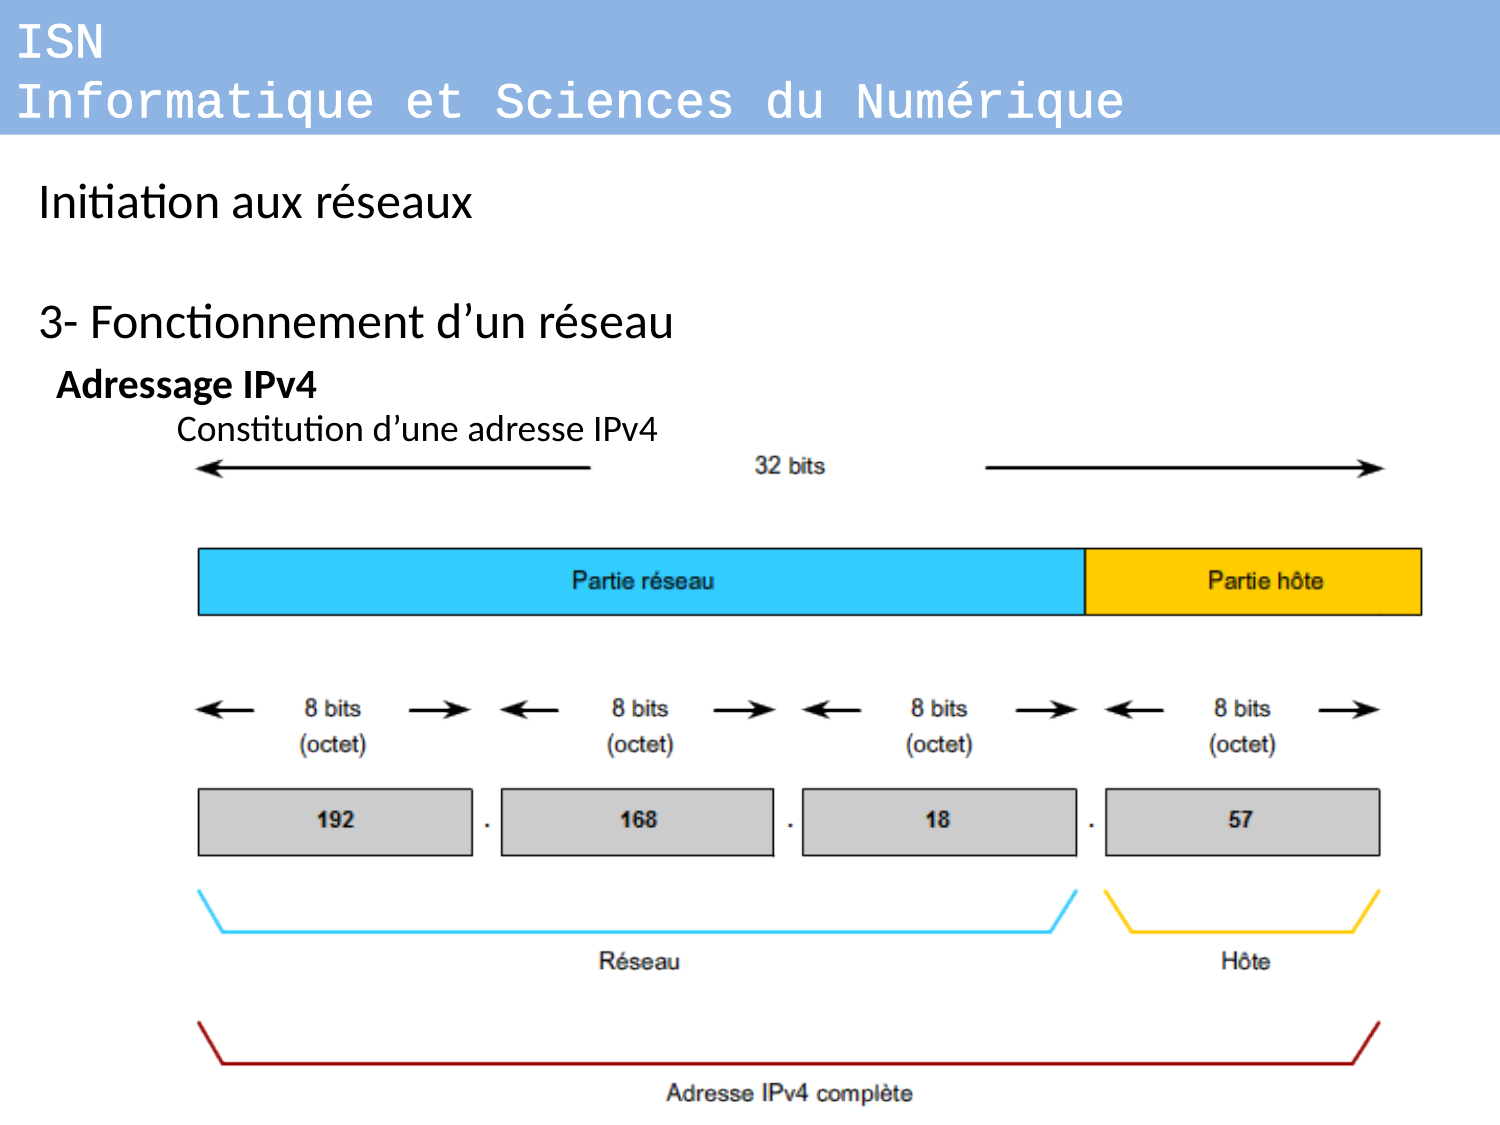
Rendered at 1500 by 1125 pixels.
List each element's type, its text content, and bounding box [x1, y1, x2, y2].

text_box ISN Informatique et Sciences du Numérique [0, 75, 1500, 135]
text_box [0, 0, 1500, 75]
text_box Initiation aux réseaux 3- Fonctionnement d’un réseau [23, 160, 690, 356]
text_box Adressage IPv4 [41, 349, 1447, 415]
picture [176, 437, 1440, 1125]
text_box Constitution d’une adresse IPv4 [162, 397, 674, 457]
